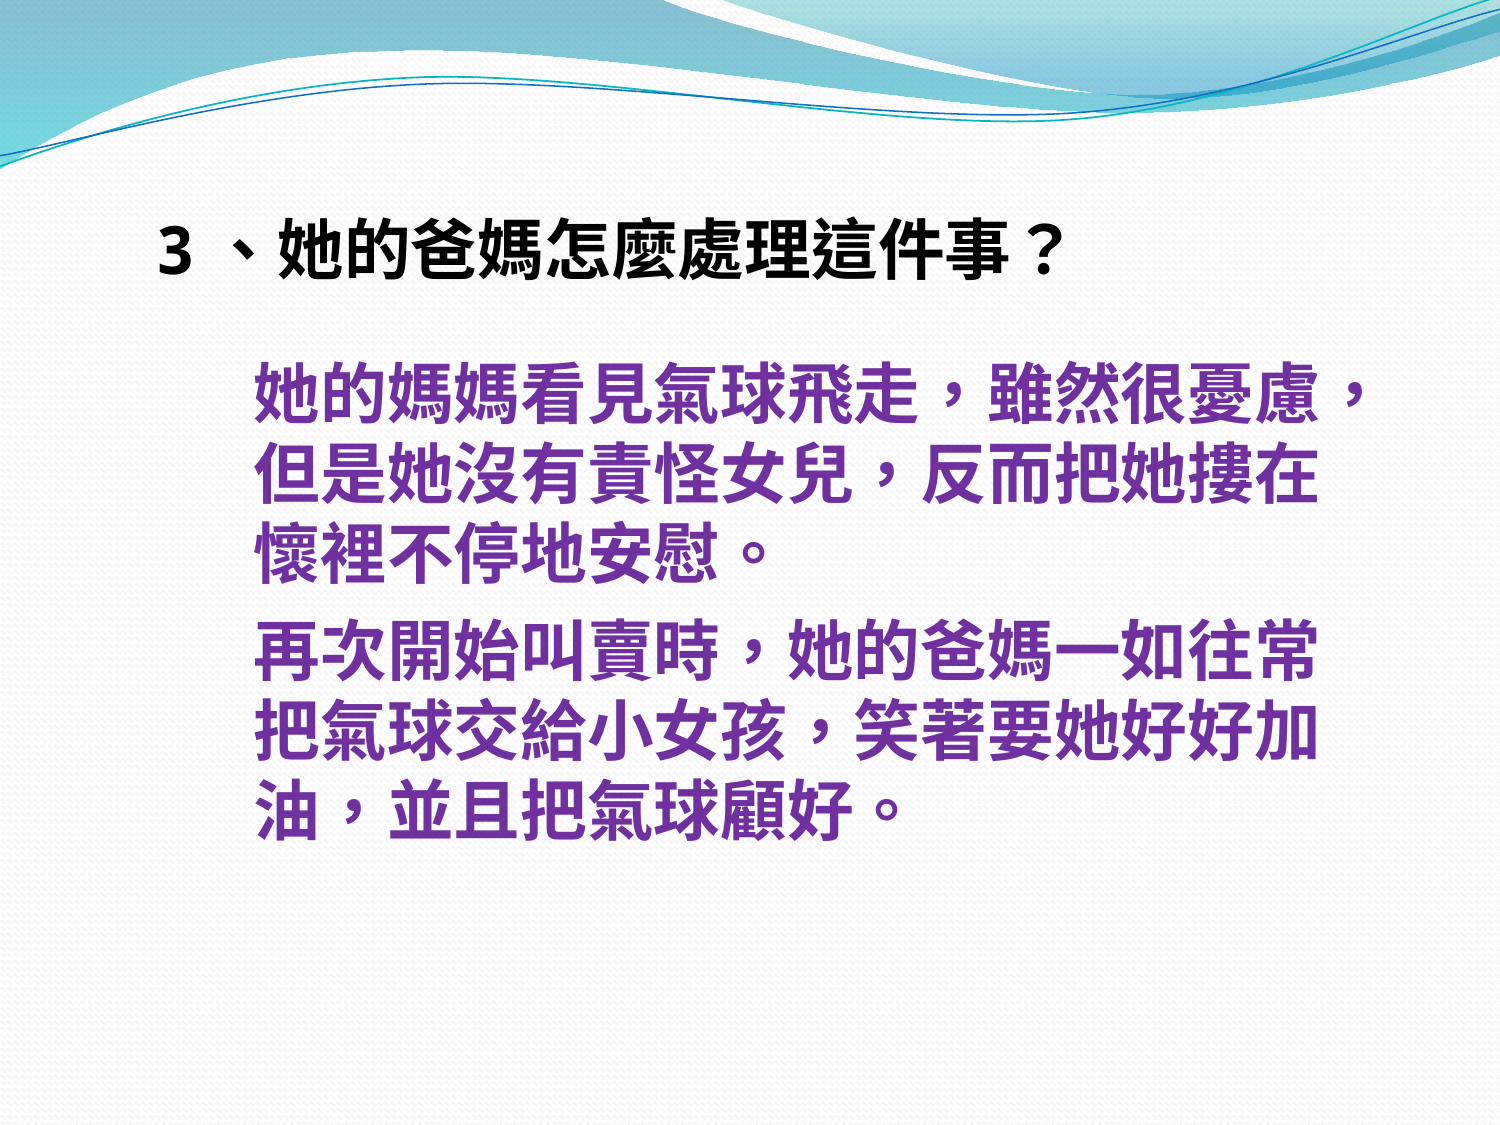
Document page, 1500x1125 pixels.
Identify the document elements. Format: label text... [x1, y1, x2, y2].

text_box 她的媽媽看見氣球飛走，雖然很憂慮，但是她沒有責怪女兒，反而把她摟在懷裡不停地安慰。 [238, 344, 1397, 599]
text_box 再次開始叫賣時，她的爸媽一如往常把氣球交給小女孩，笑著要她好好加油，並且把氣球顧好。 [238, 601, 1397, 857]
text_box 3、她的爸媽怎麼處理這件事？ [81, 200, 1132, 295]
